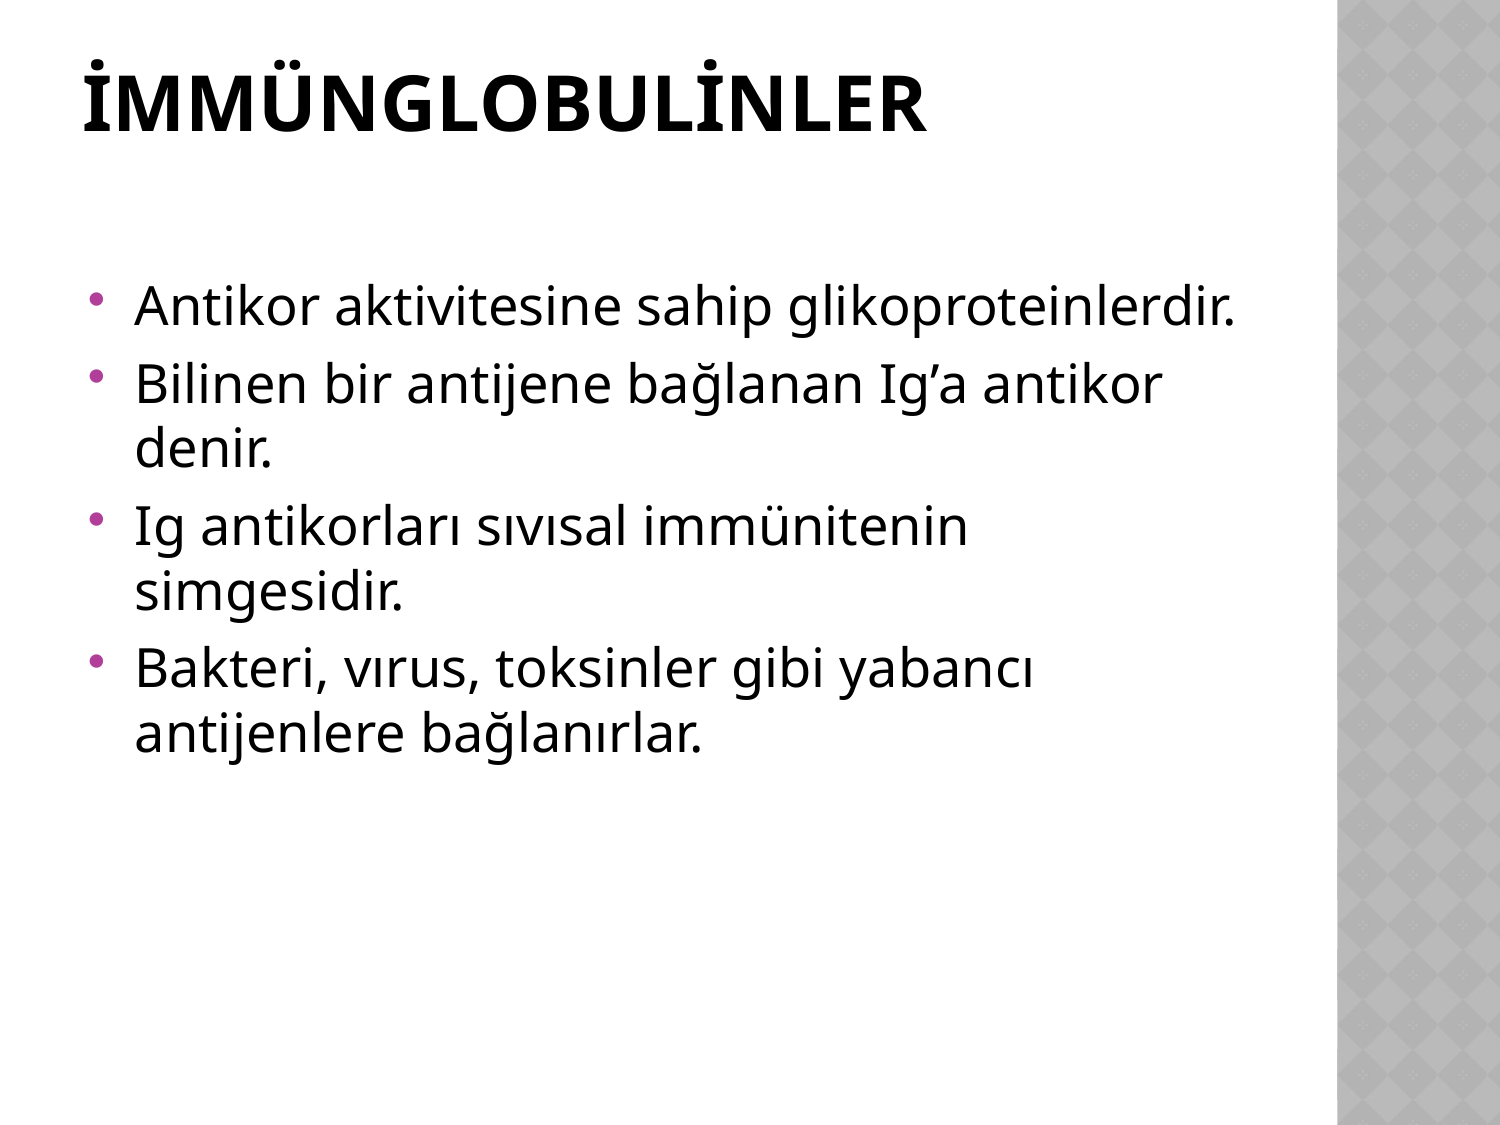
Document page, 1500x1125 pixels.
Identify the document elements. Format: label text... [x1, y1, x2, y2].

title İmmünglobulinler [75, 52, 1263, 240]
list Antikor aktivitesine sahip glikoproteinlerdir. Bilinen bir antijene bağlanan Ig’a antikor denir. Ig antikorları sıvısal immünitenin simgesidir. Bakteri, vırus, toksinler gibi yabancı antijenlere bağlanırlar. [75, 264, 1263, 1059]
